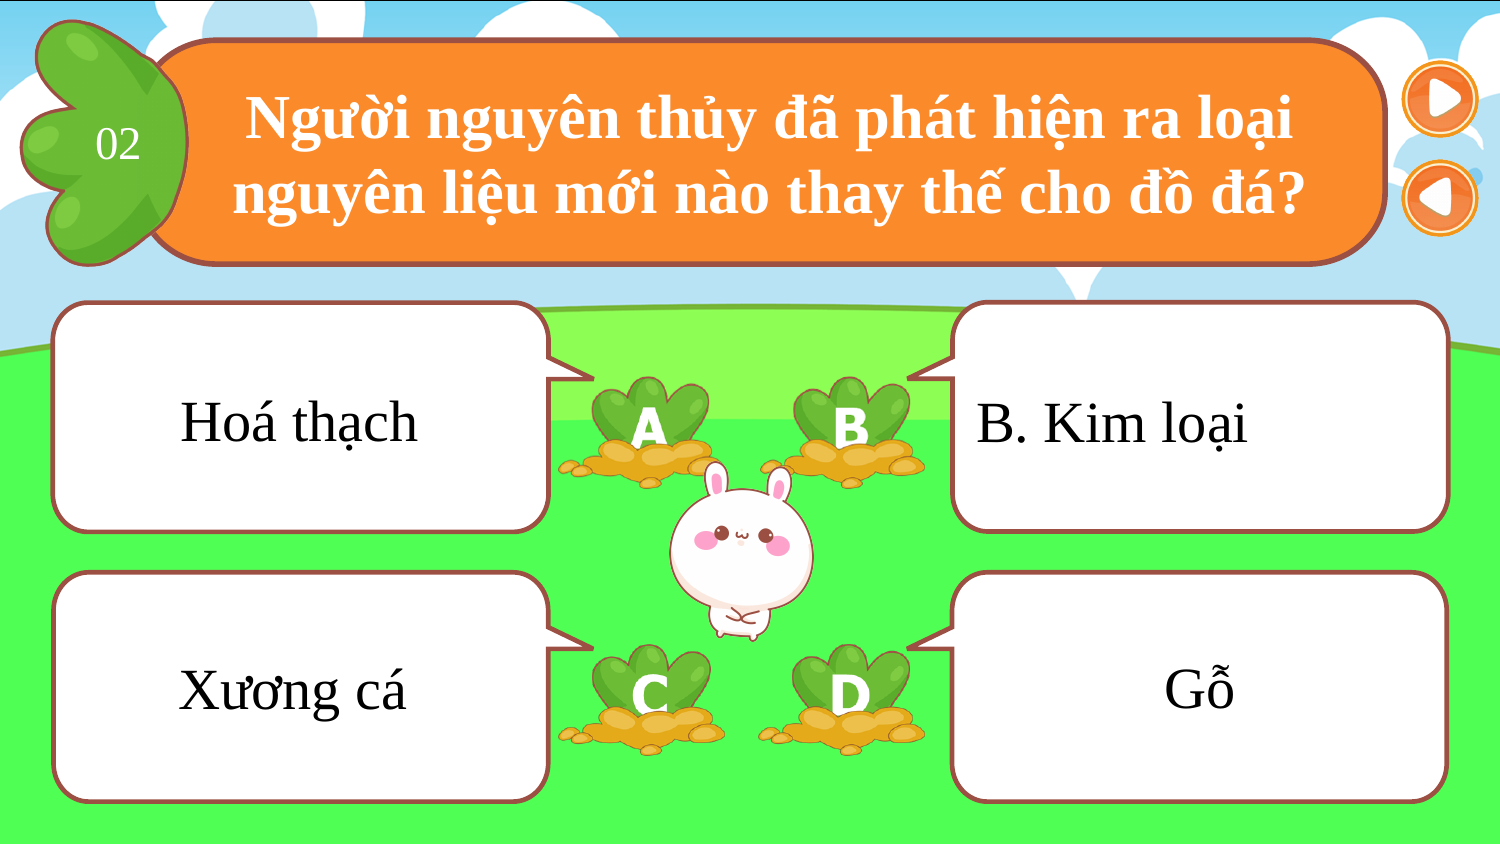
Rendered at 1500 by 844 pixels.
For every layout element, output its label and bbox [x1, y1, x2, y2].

text_box [51, 302, 594, 532]
text_box [51, 572, 594, 802]
text_box [18, 19, 1389, 267]
text_box [906, 572, 1449, 802]
text_box [907, 302, 1449, 533]
picture [0, 1, 1500, 844]
